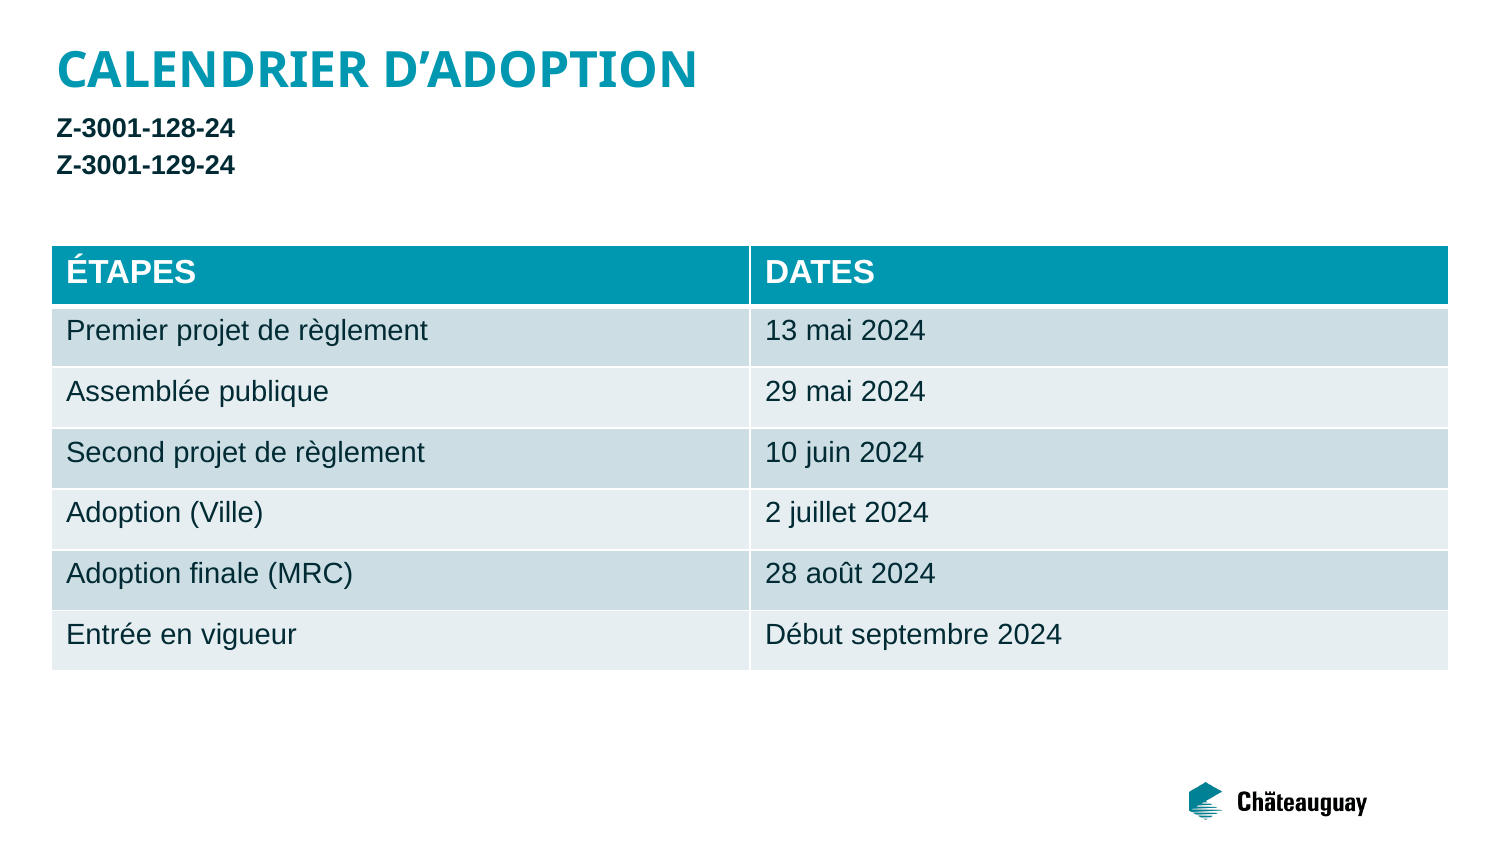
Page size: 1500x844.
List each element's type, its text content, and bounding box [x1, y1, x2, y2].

table_cell Assemblée publique [52, 368, 749, 427]
picture [1189, 782, 1367, 820]
table_cell 10 juin 2024 [751, 429, 1448, 488]
table_header ÉTAPES [52, 246, 749, 304]
table_cell 29 mai 2024 [751, 368, 1448, 427]
table_cell Entrée en vigueur [52, 611, 749, 670]
table_header DATES [751, 246, 1448, 304]
table_cell 28 août 2024 [751, 551, 1448, 610]
text_box Z-3001-128-24 Z-3001-129-24 [41, 90, 1459, 185]
table_cell Premier projet de règlement [52, 309, 749, 366]
table_cell 13 mai 2024 [751, 309, 1448, 366]
table_cell Adoption finale (MRC) [52, 551, 749, 610]
table_cell Second projet de règlement [52, 429, 749, 488]
table_cell 2 juillet 2024 [751, 490, 1448, 549]
title CALENDRIER D’ADOPTION [41, 29, 1425, 90]
table_cell Adoption (Ville) [52, 490, 749, 549]
table_cell Début septembre 2024 [751, 611, 1448, 670]
